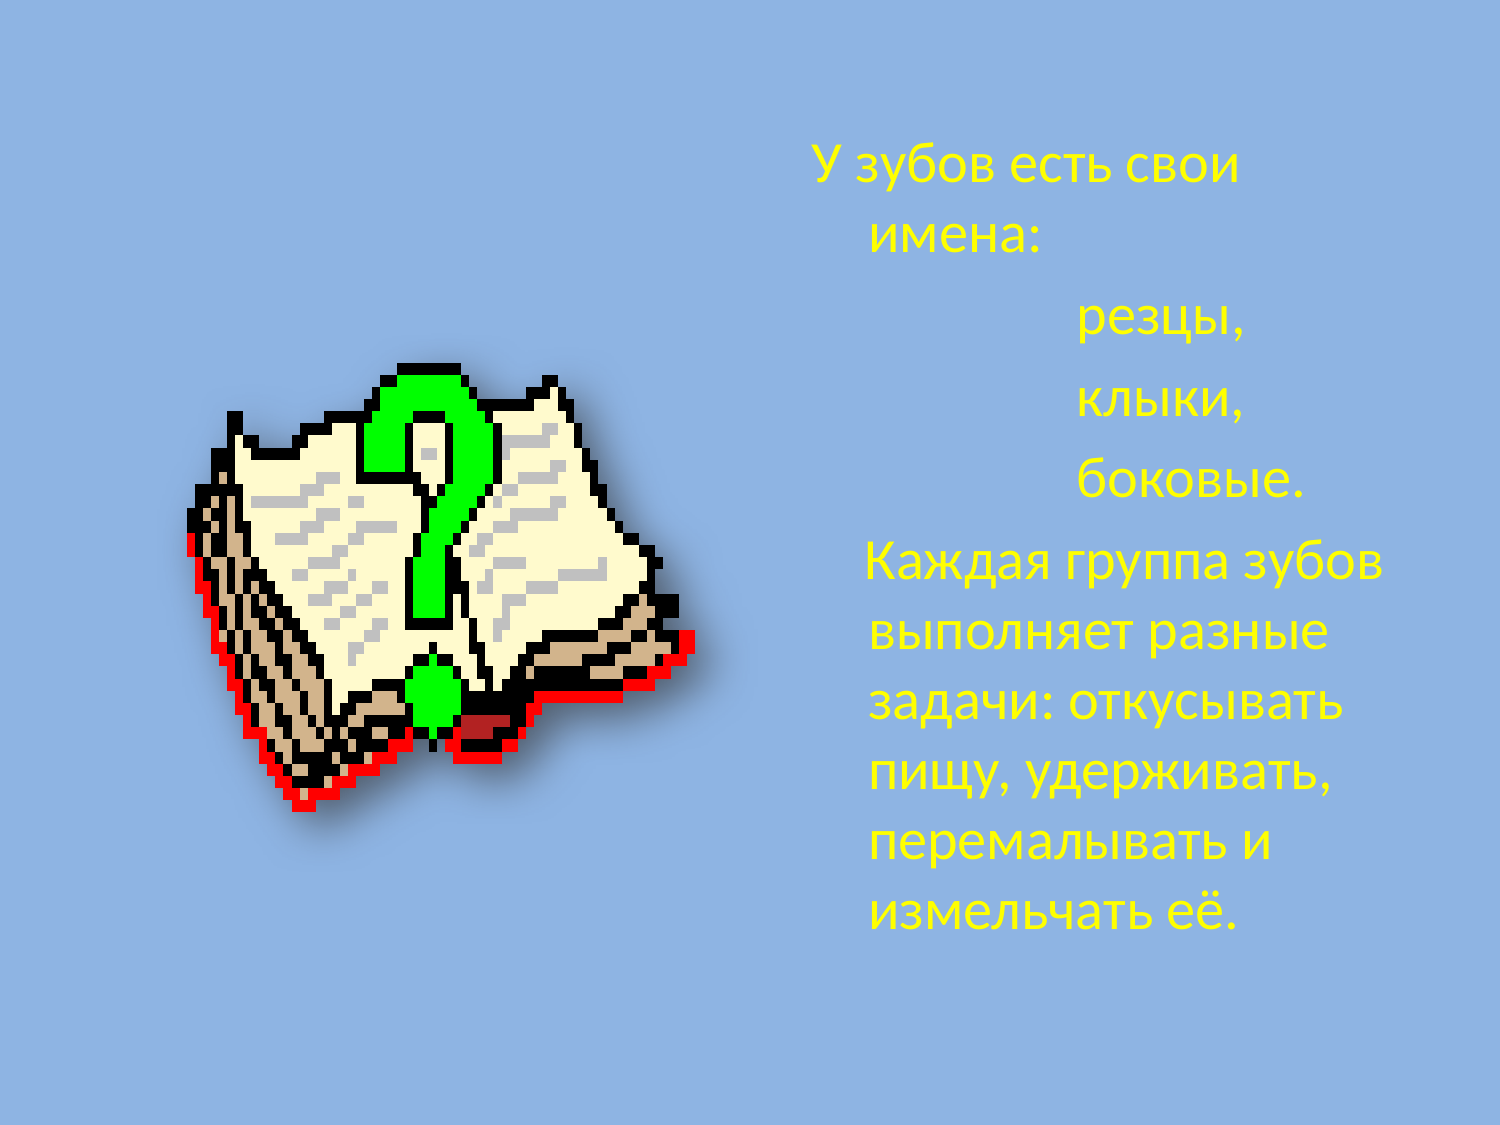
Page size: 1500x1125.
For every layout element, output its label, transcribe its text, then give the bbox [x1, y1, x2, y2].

list У зубов есть свои имена: резцы, клыки, боковые. Каждая группа зубов выполняет разные задачи: откусывать пищу, удерживать, перемалывать и измельчать её. [796, 117, 1425, 1005]
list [187, 362, 704, 825]
